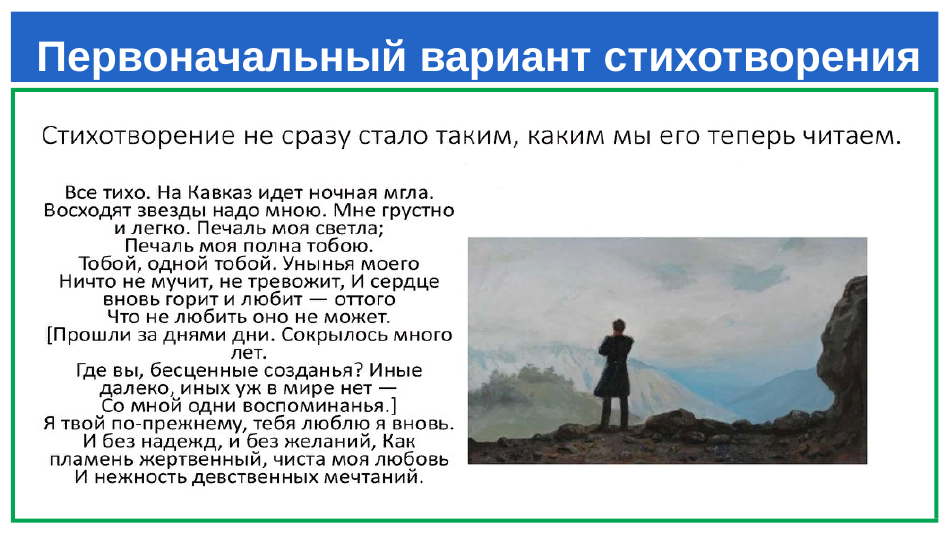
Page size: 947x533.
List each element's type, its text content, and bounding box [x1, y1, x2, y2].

title Первоначальный вариант стихотворения [23, 28, 936, 81]
picture [35, 103, 911, 508]
